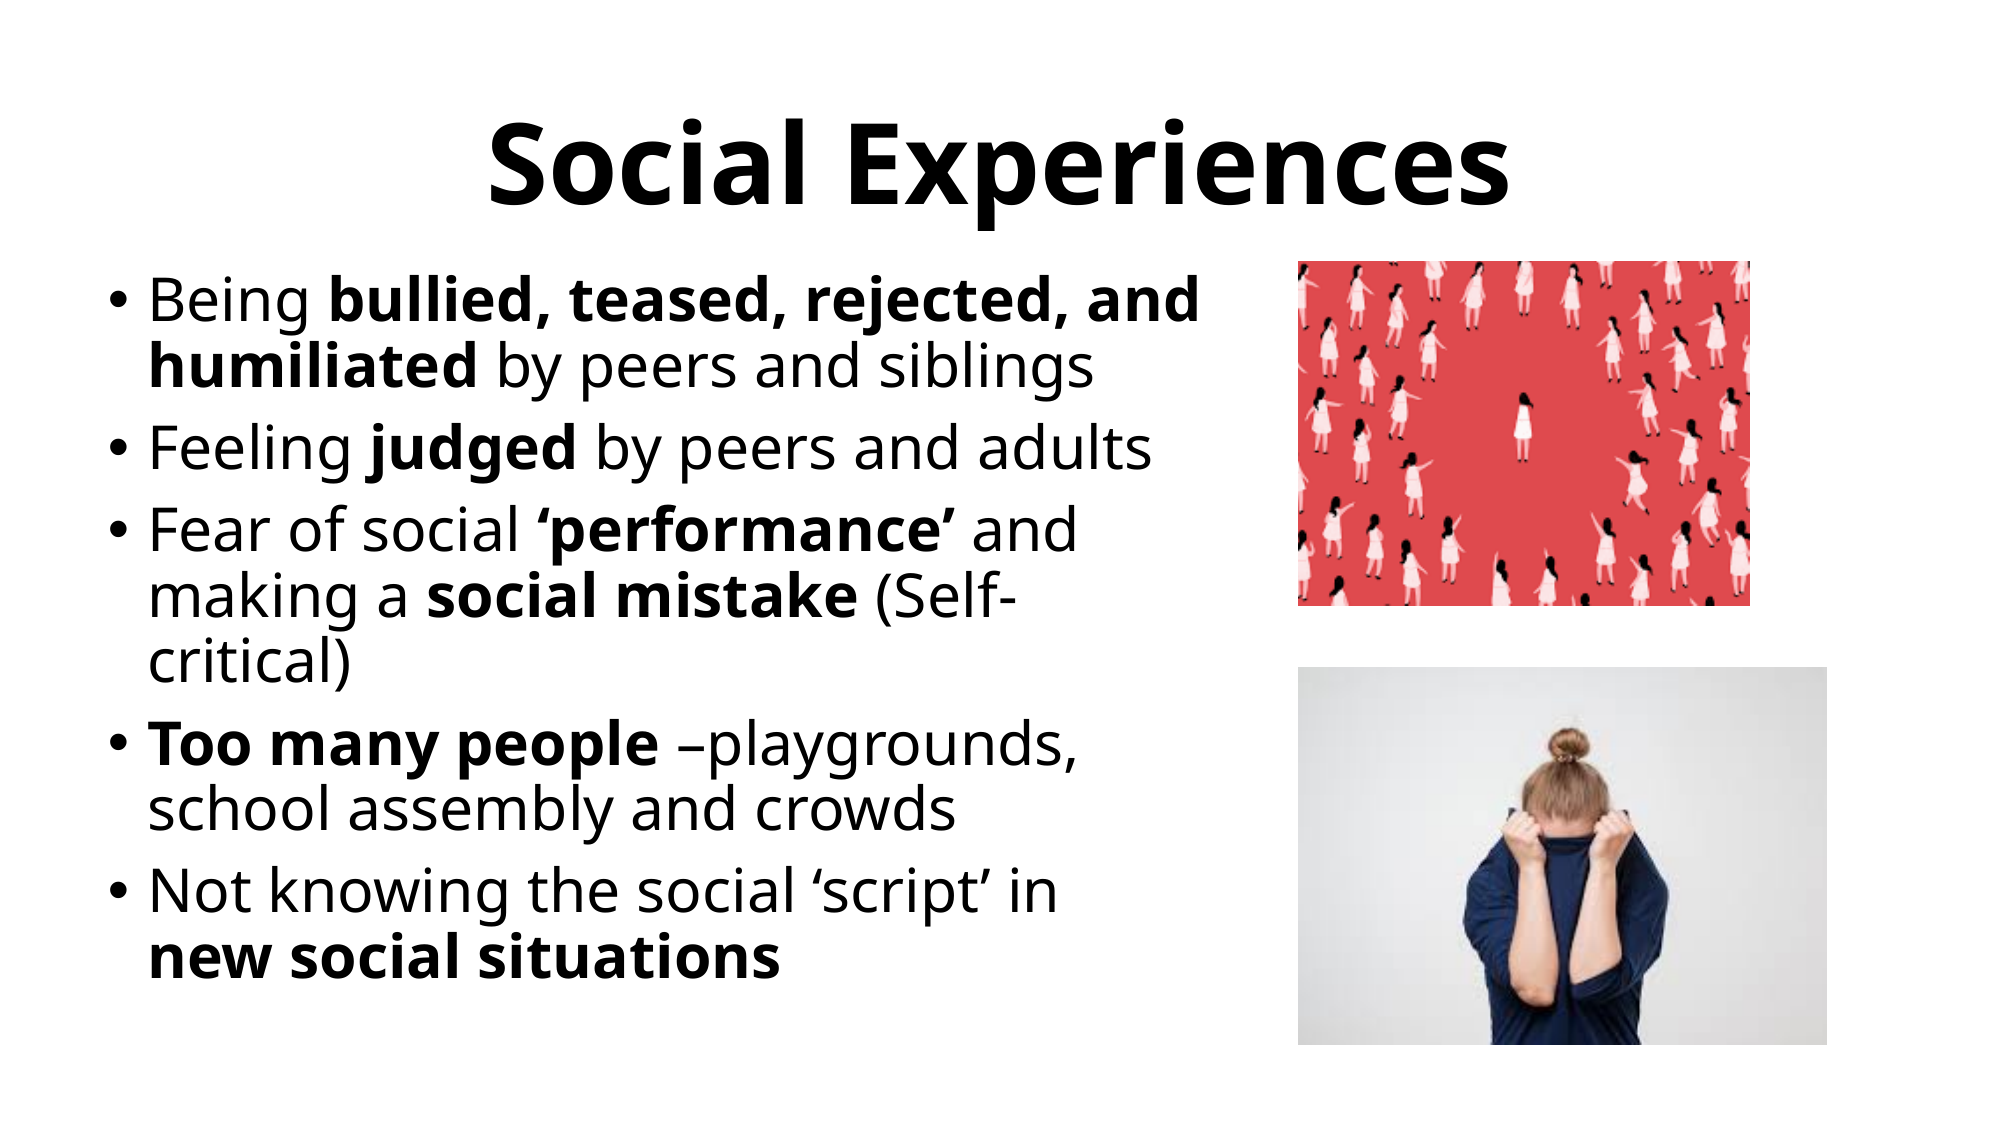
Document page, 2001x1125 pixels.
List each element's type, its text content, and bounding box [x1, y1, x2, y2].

picture [1297, 261, 1750, 607]
list Being bullied, teased, rejected, and humiliated by peers and siblings Feeling judged by peers and adults Fear of social ‘performance’ and making a social mistake (Self-critical) Too many people –playgrounds, school assembly and crowds Not knowing the social ‘script’ in new social situations [92, 261, 1219, 1022]
title Social Experiences [137, 59, 1863, 278]
picture [1297, 667, 1827, 1046]
